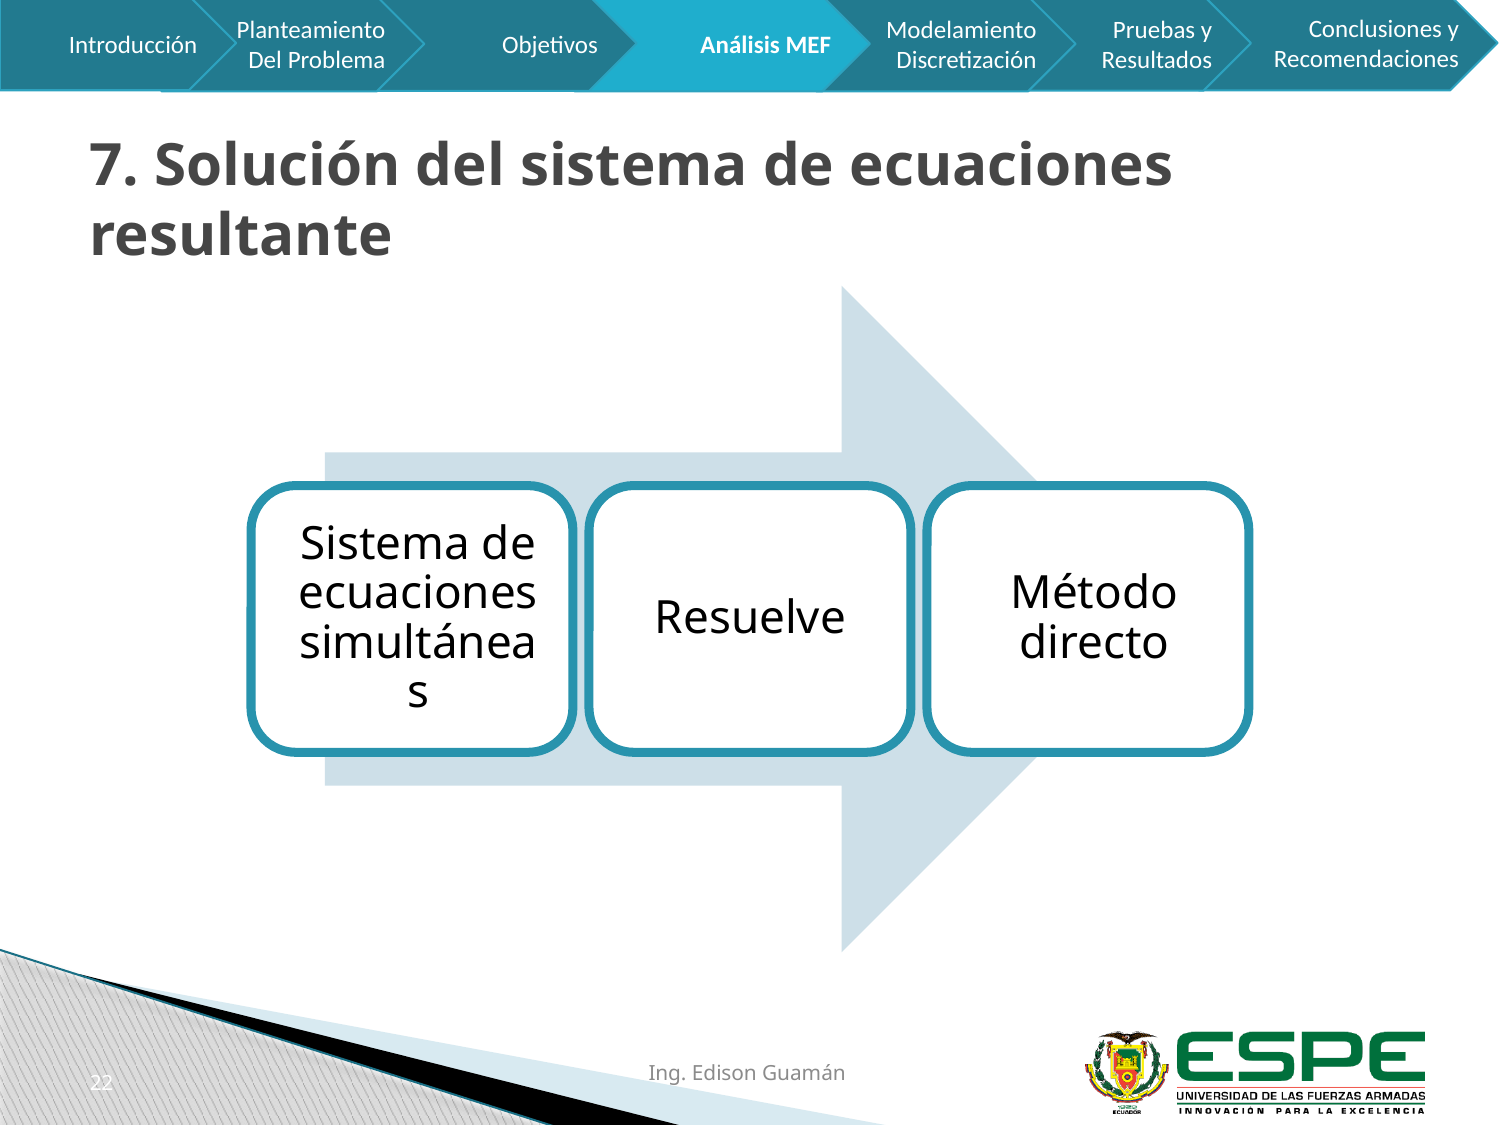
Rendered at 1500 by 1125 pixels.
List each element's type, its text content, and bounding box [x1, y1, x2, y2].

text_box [249, 285, 1251, 953]
footer Ing. Edison Guamán [512, 1031, 988, 1092]
slide_number 22 [75, 1042, 425, 1103]
text_box 7. Solución del sistema de ecuaciones resultante [74, 103, 1425, 291]
picture [1085, 1031, 1426, 1114]
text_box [0, 0, 1498, 92]
